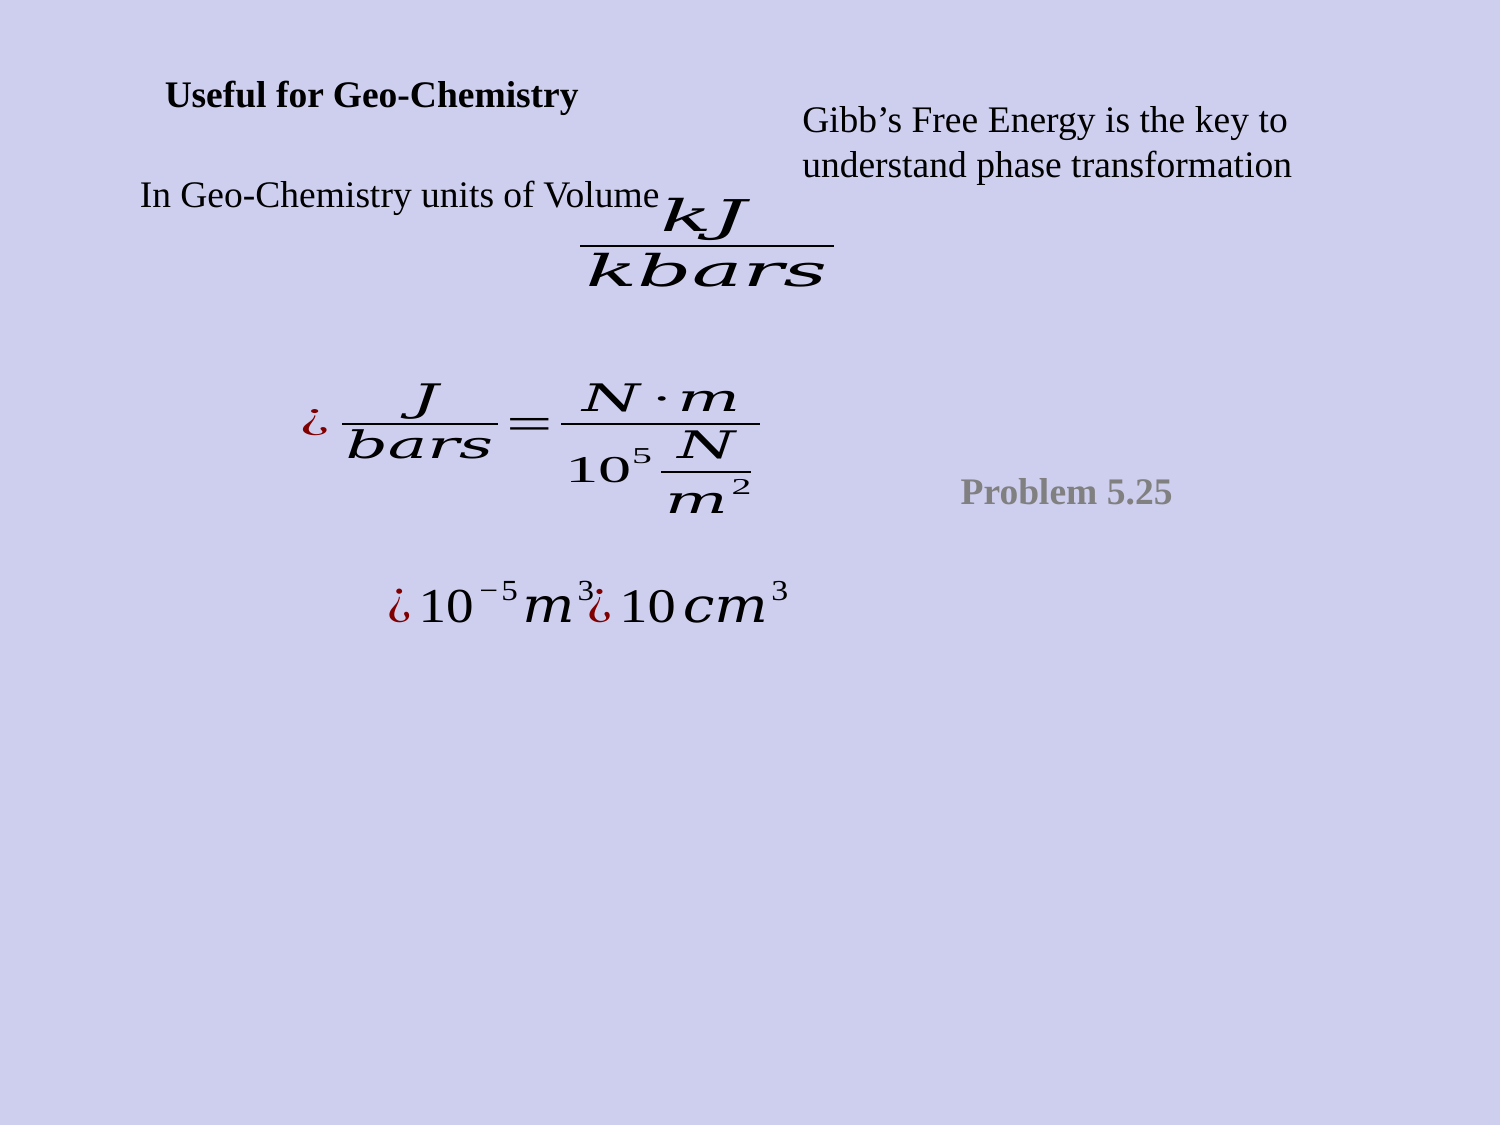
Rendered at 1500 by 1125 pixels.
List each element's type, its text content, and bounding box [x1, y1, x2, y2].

text_box Problem 5.25 [945, 460, 1209, 520]
text_box Gibb’s Free Energy is the key to understand phase transformation [787, 87, 1313, 193]
text_box Useful for Geo-Chemistry [149, 62, 750, 123]
text_box In Geo-Chemistry units of Volume [125, 162, 688, 223]
